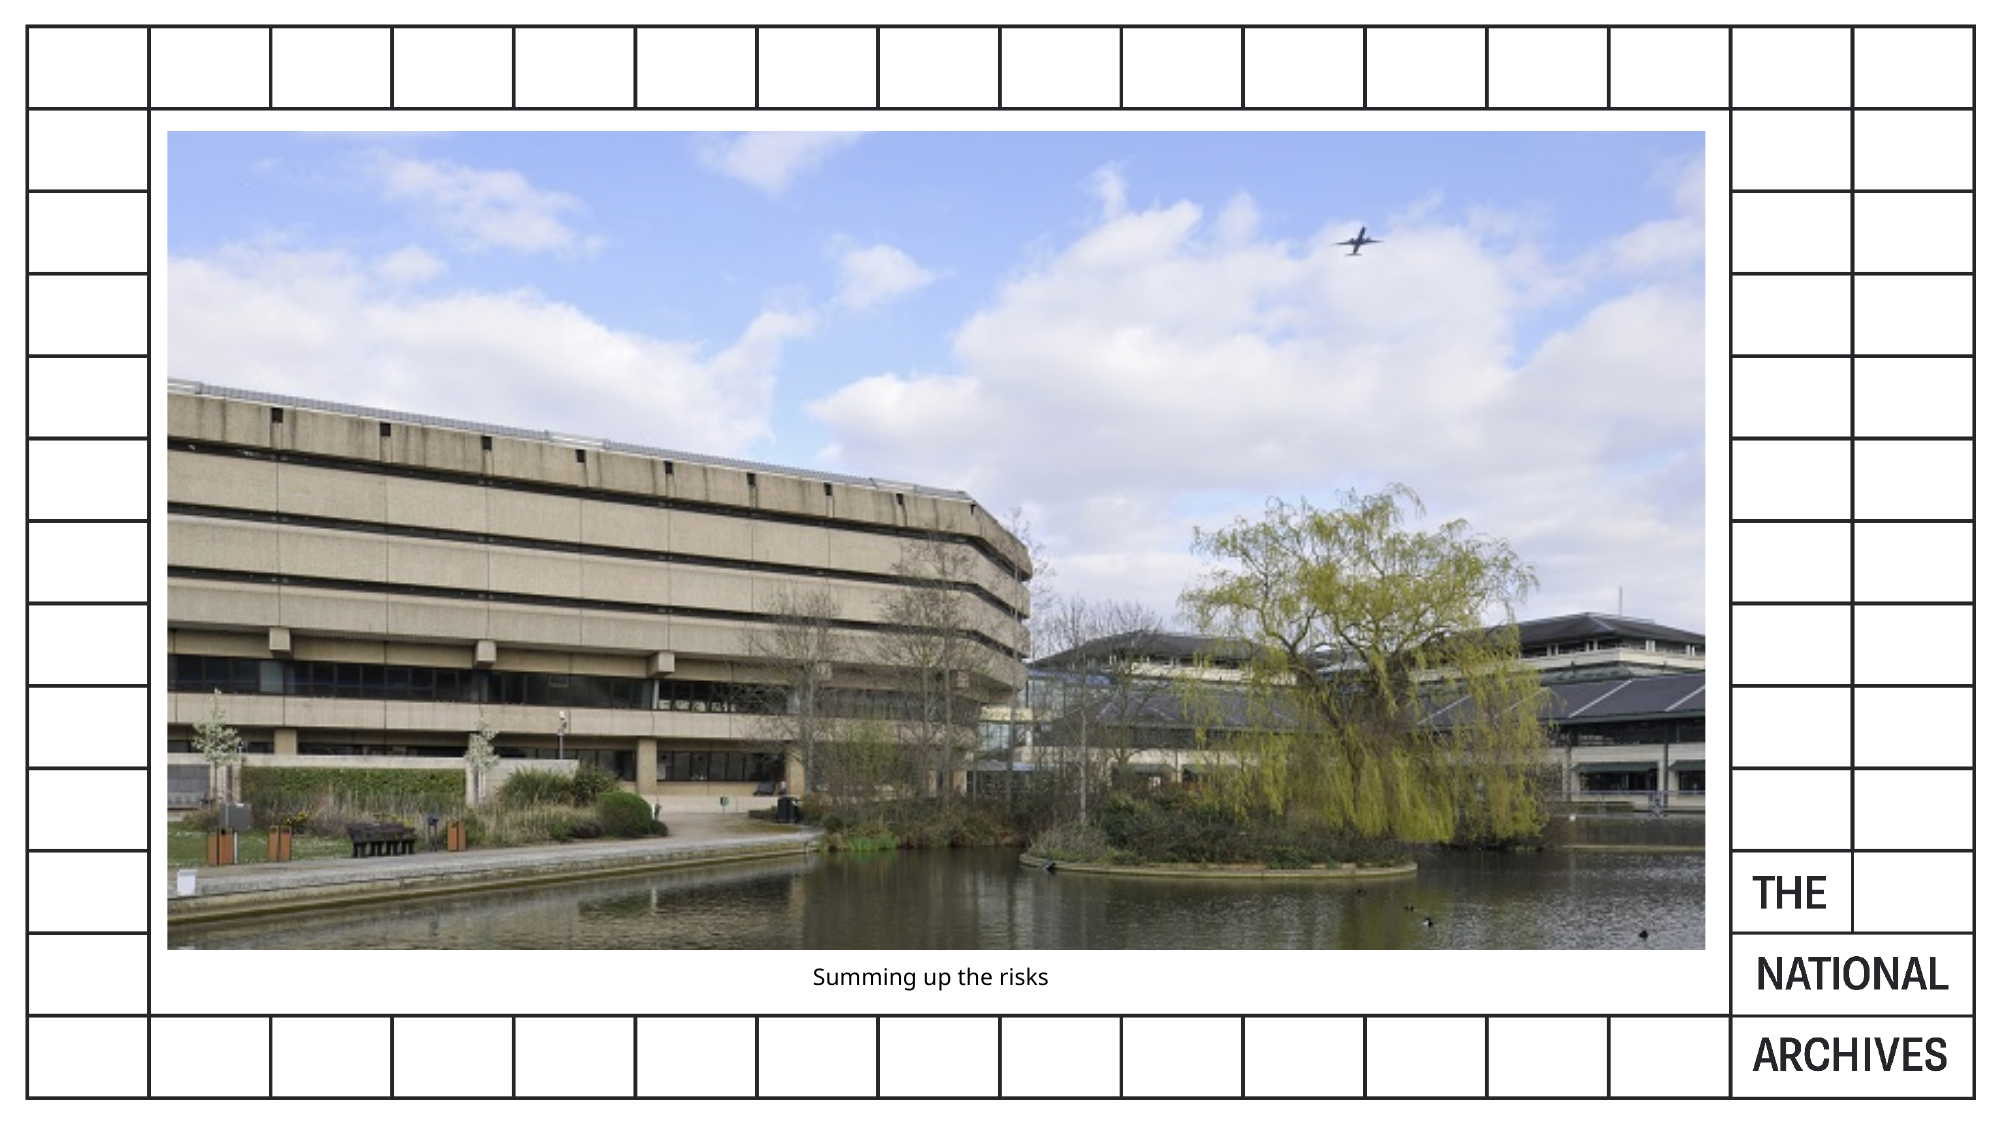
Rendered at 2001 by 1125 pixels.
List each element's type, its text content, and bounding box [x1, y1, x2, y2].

picture [0, 0, 2000, 1125]
list Summing up the risks [579, 958, 1283, 1001]
